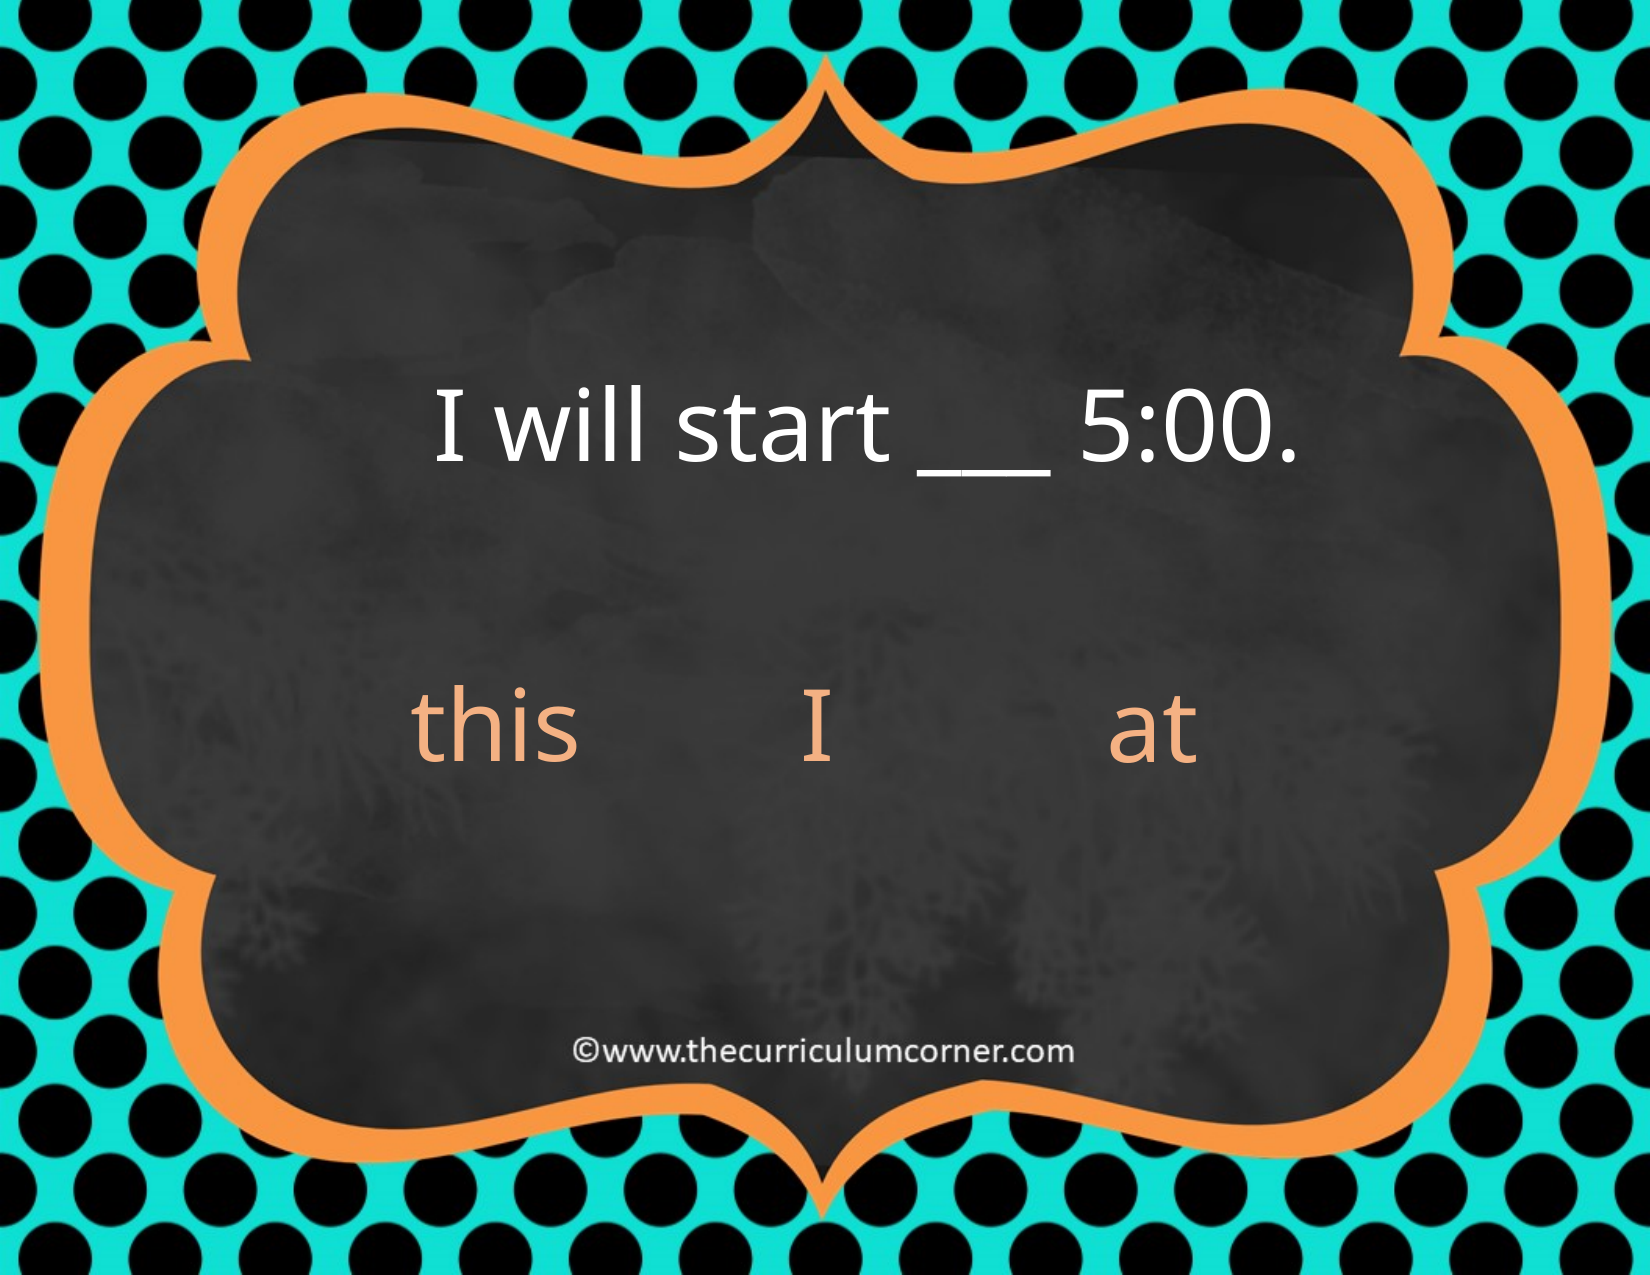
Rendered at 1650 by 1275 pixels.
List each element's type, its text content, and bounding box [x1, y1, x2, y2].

picture [0, 0, 1650, 1275]
text_box I will start ___ 5:00. [418, 354, 1319, 489]
text_box this [395, 654, 597, 789]
text_box I [785, 654, 850, 789]
text_box at [1091, 654, 1214, 790]
